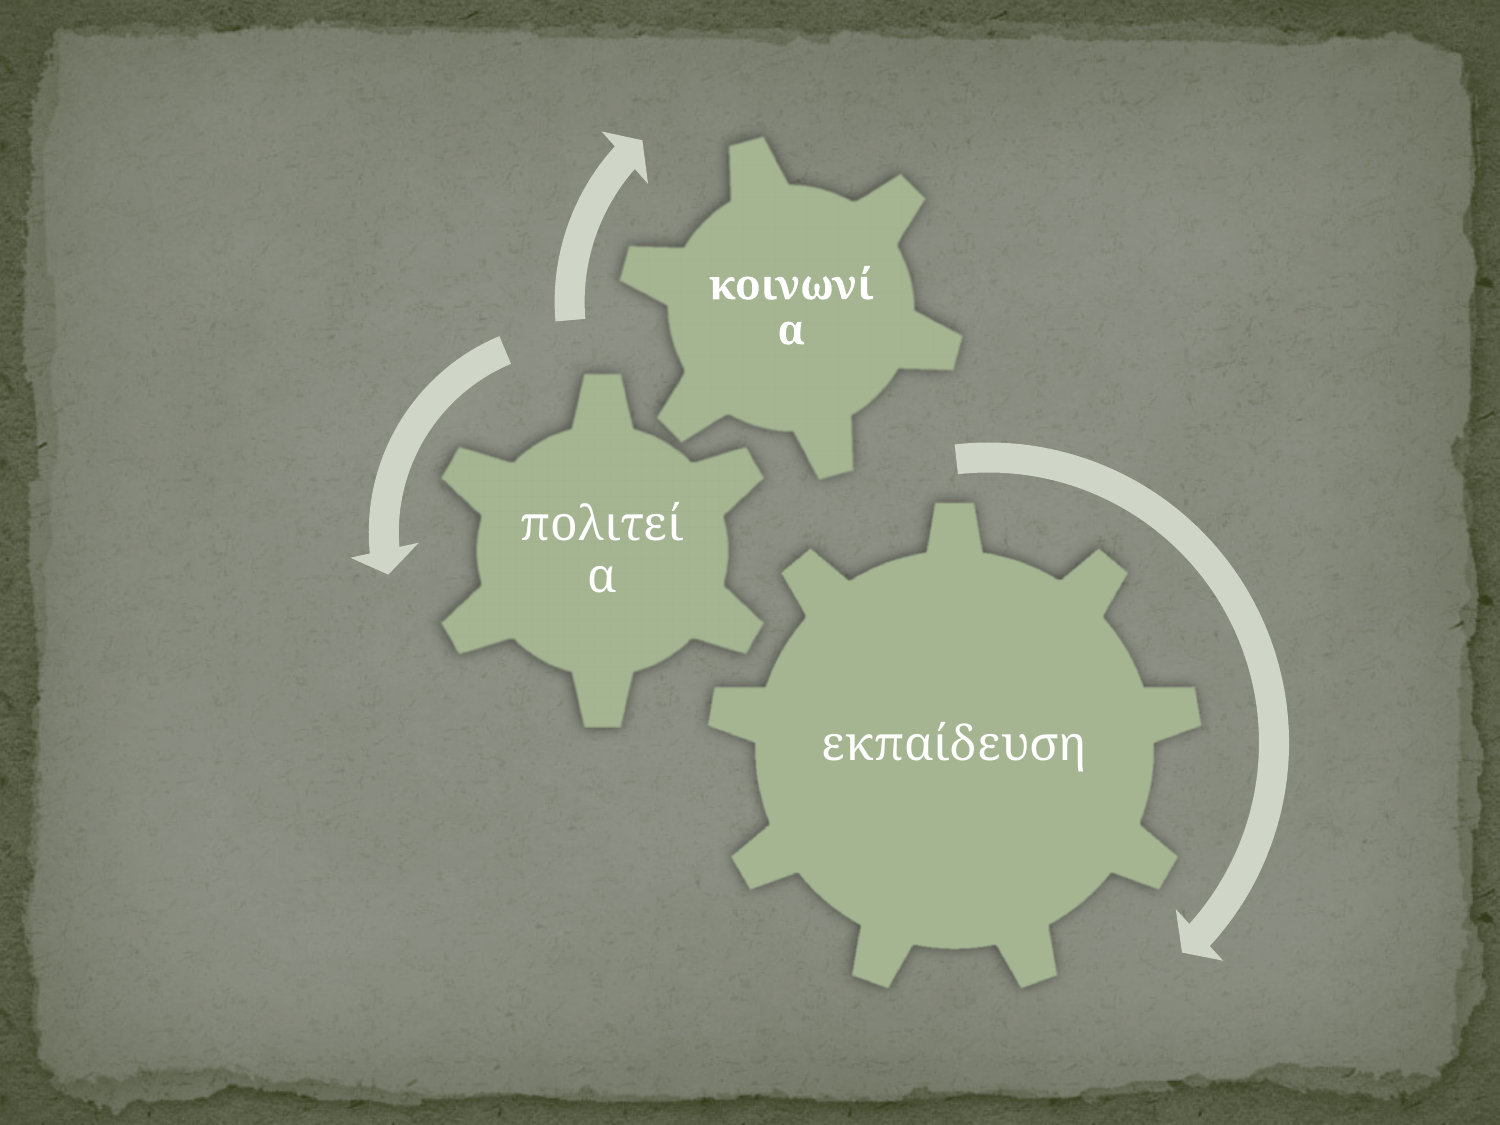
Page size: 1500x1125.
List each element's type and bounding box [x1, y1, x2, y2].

list [78, 93, 1423, 997]
